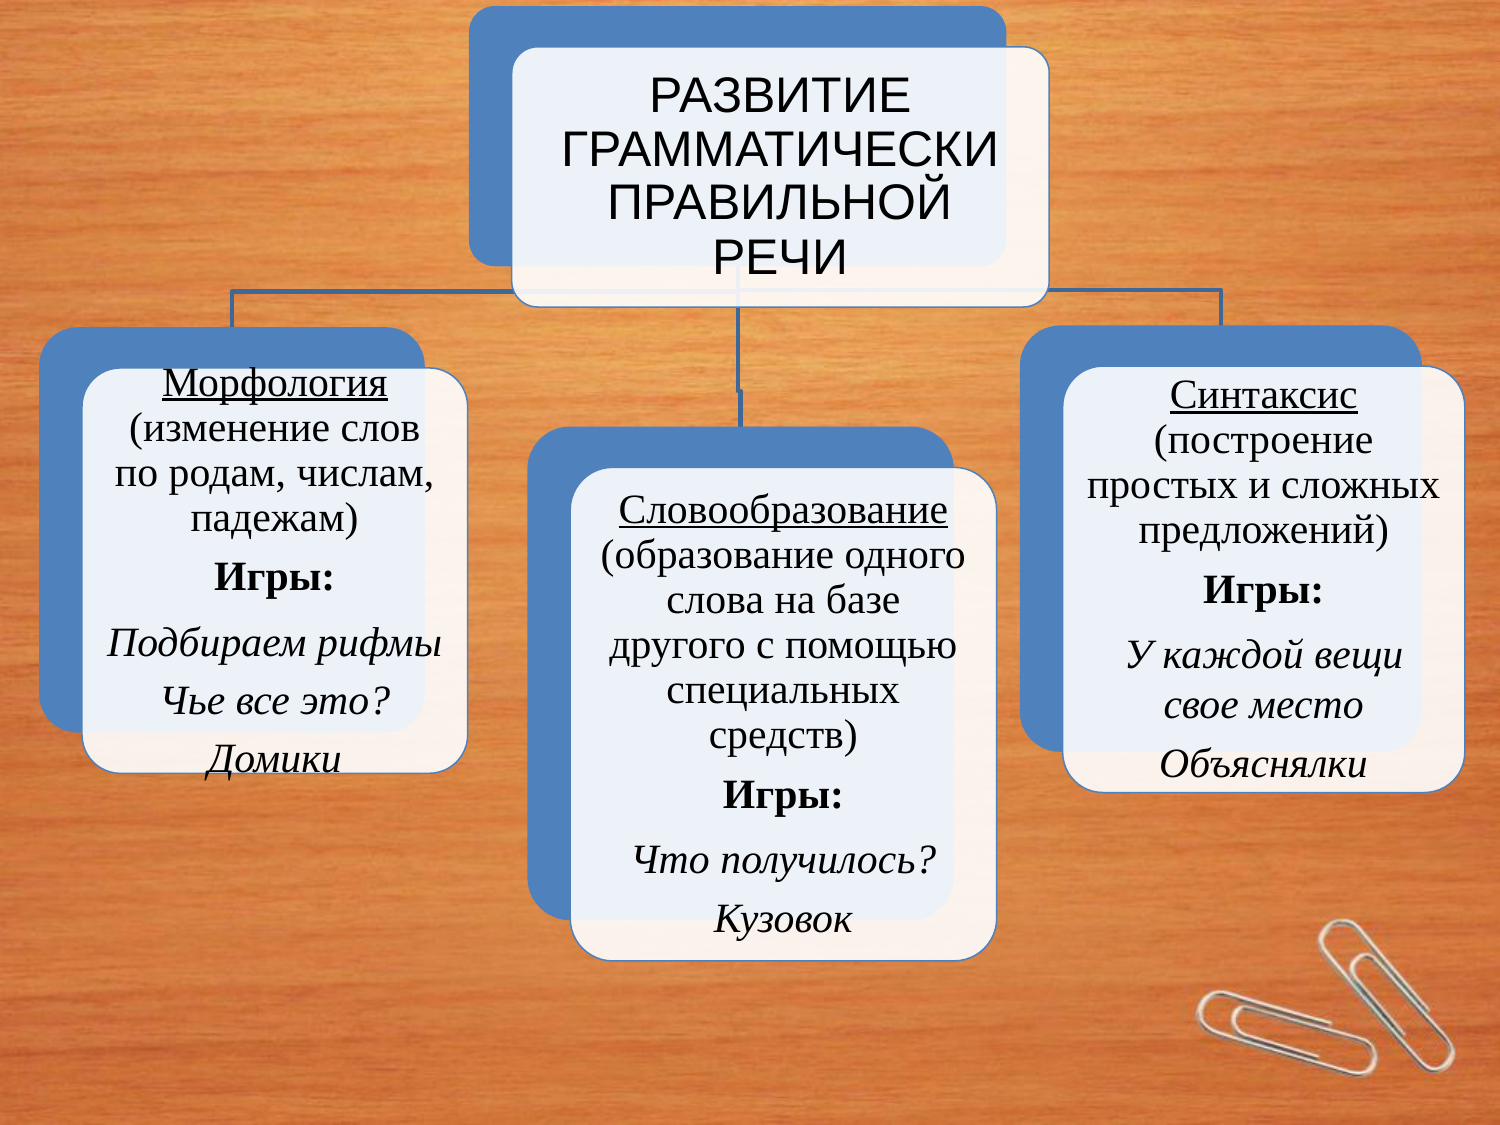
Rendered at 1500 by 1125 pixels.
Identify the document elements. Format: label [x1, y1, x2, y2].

picture [0, 0, 1500, 1125]
text_box [34, 46, 1466, 1067]
